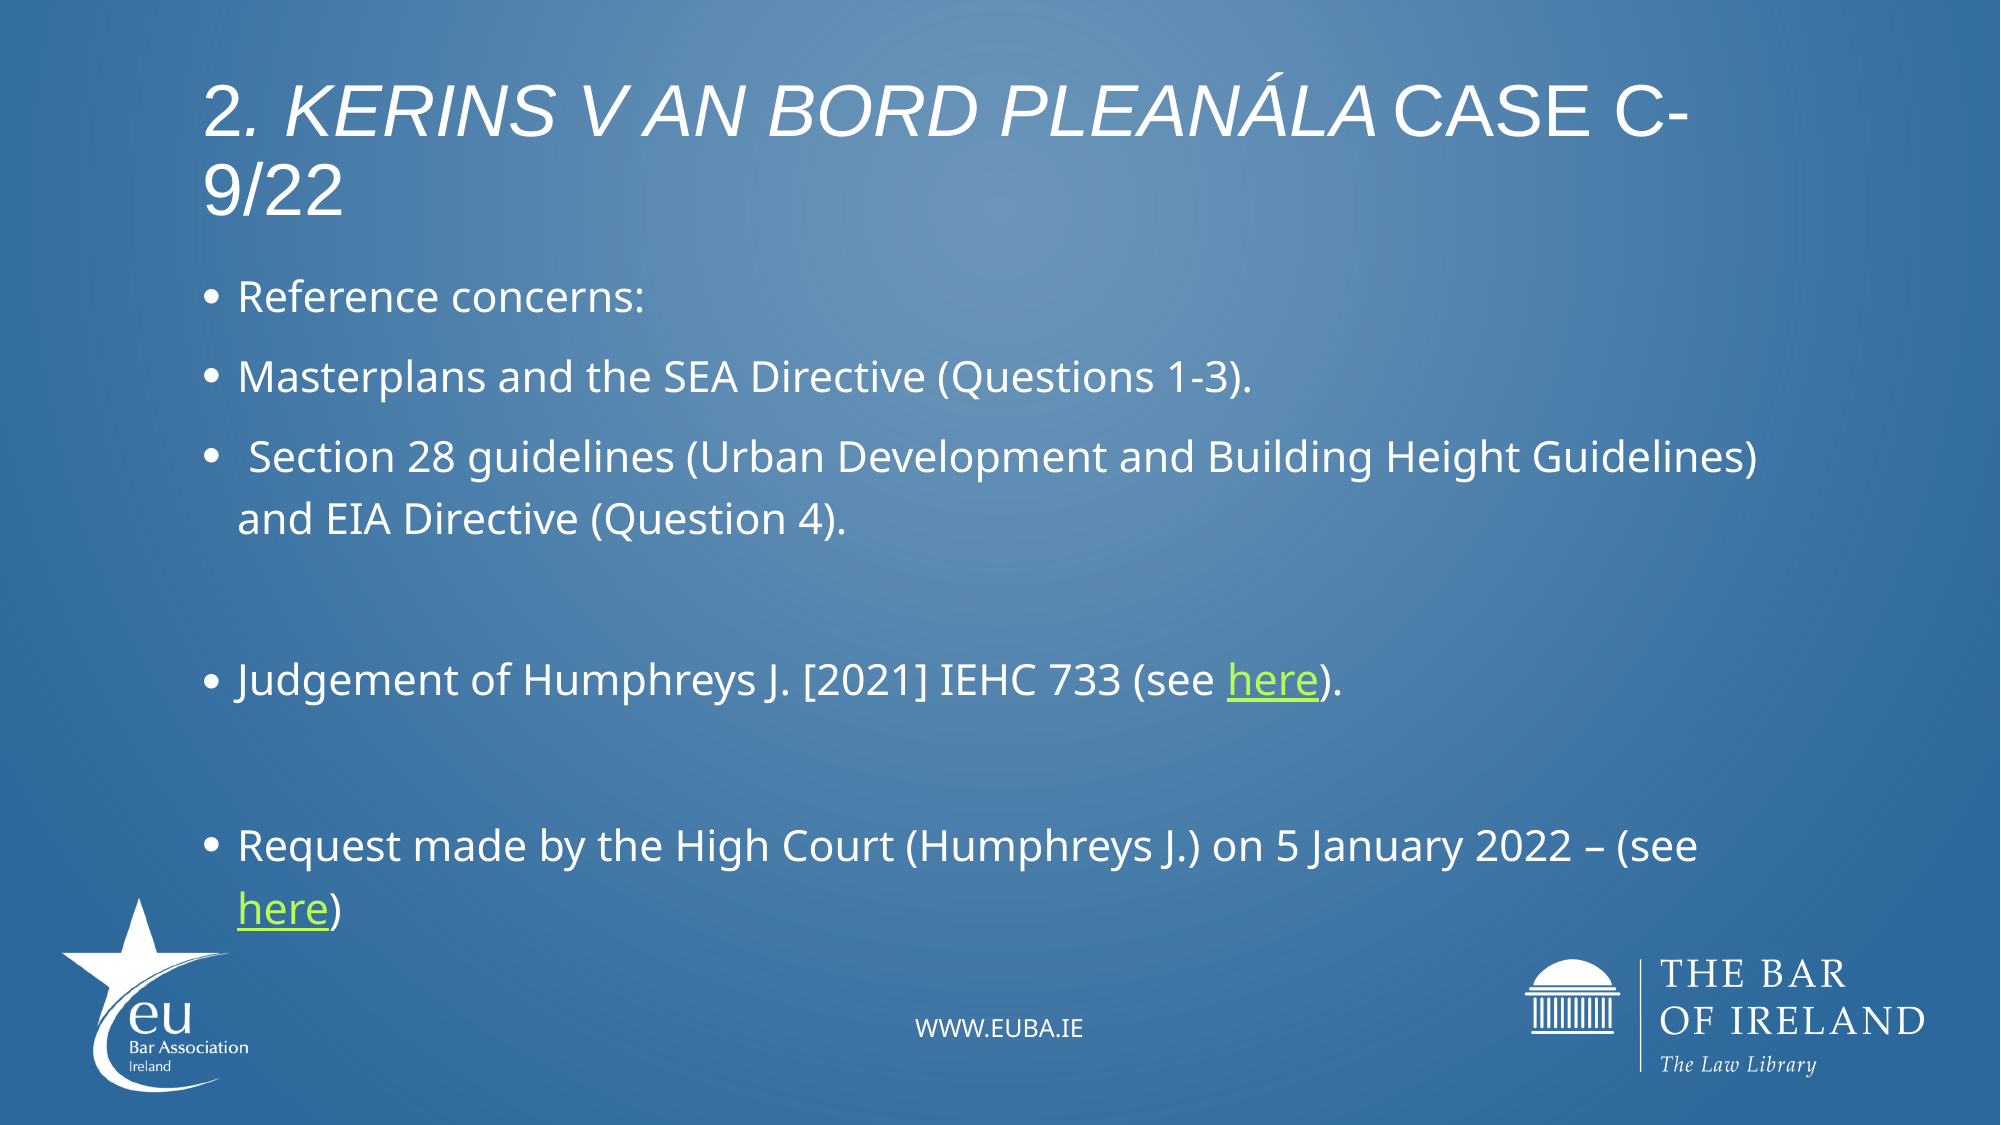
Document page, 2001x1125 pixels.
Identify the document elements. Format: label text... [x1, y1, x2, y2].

footer www.EUBA.ie [822, 997, 1177, 1057]
list Reference concerns: Masterplans and the SEA Directive (Questions 1-3). Section 28 guidelines (Urban Development and Building Height Guidelines) and EIA Directive (Question 4). Judgement of Humphreys J. [2021] IEHC 733 (see here). Request made by the High Court (Humphreys J.) on 5 January 2022 – (see here) [187, 252, 1813, 950]
picture [37, 878, 272, 1112]
picture [1505, 933, 1938, 1090]
title 2. Kerins v An Bord Pleanála Case C-9/22 [187, 64, 1800, 240]
